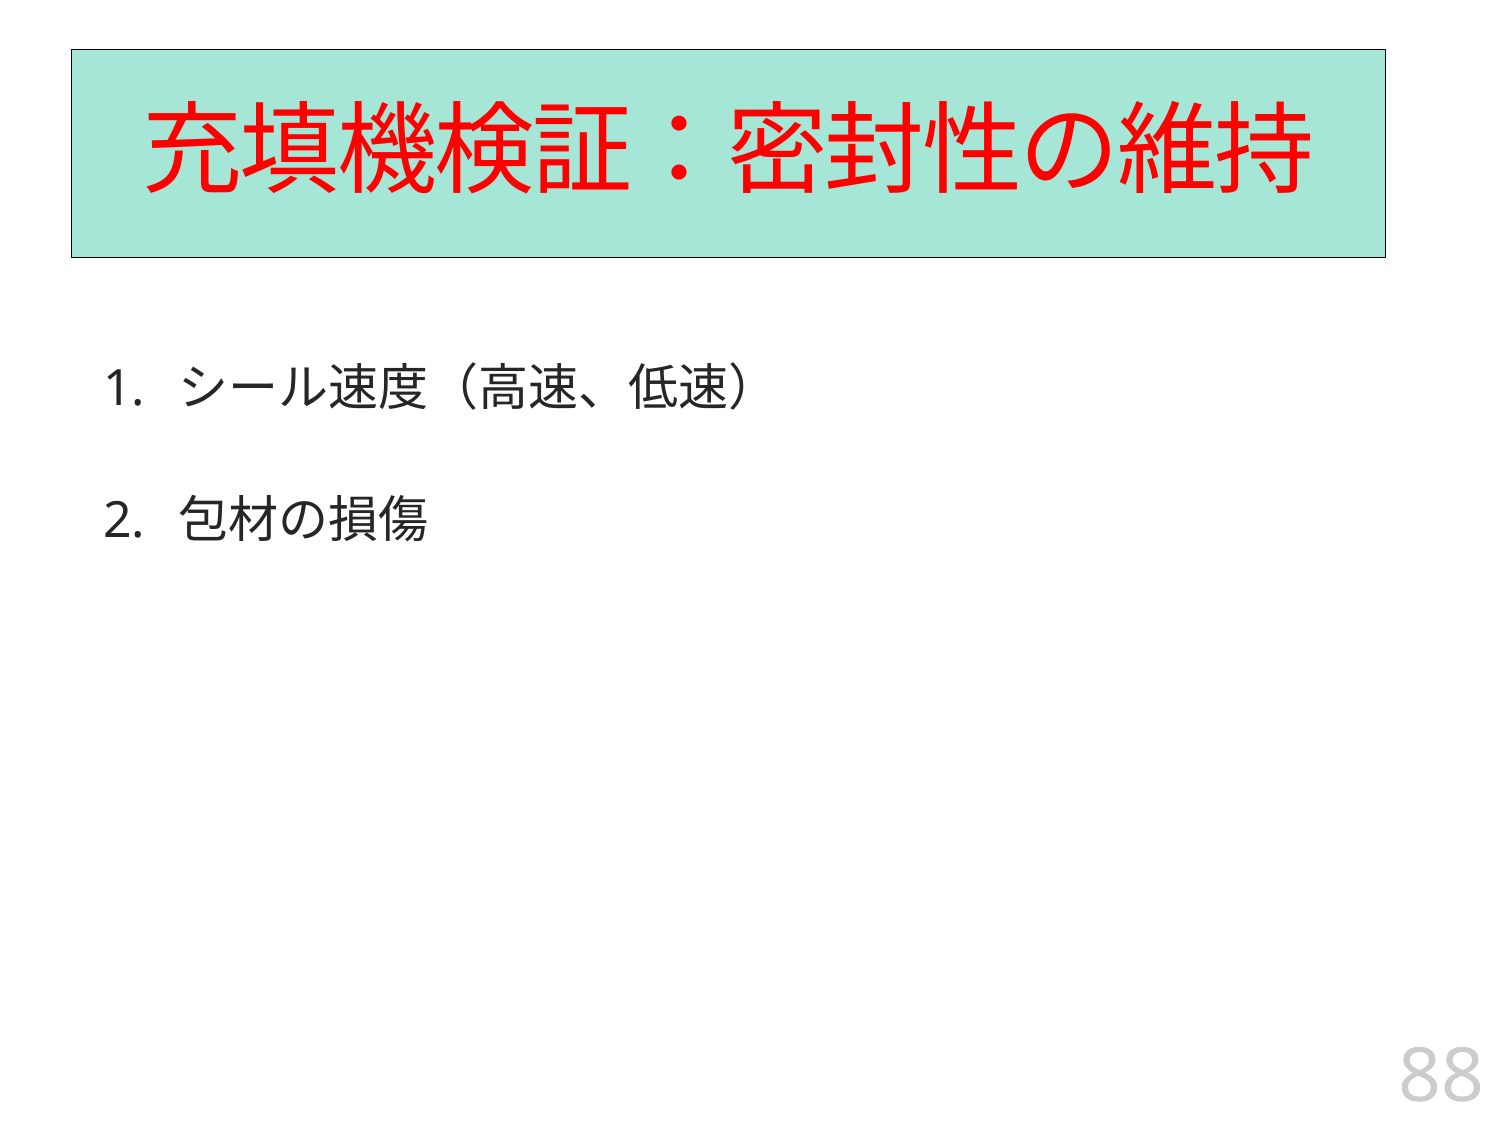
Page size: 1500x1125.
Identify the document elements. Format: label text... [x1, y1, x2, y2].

list シール速度（高速、低速） 包材の損傷 [88, 287, 1444, 448]
slide_number 88 [1140, 907, 1500, 1125]
title 充填機検証：密封性の維持 [71, 49, 1386, 258]
